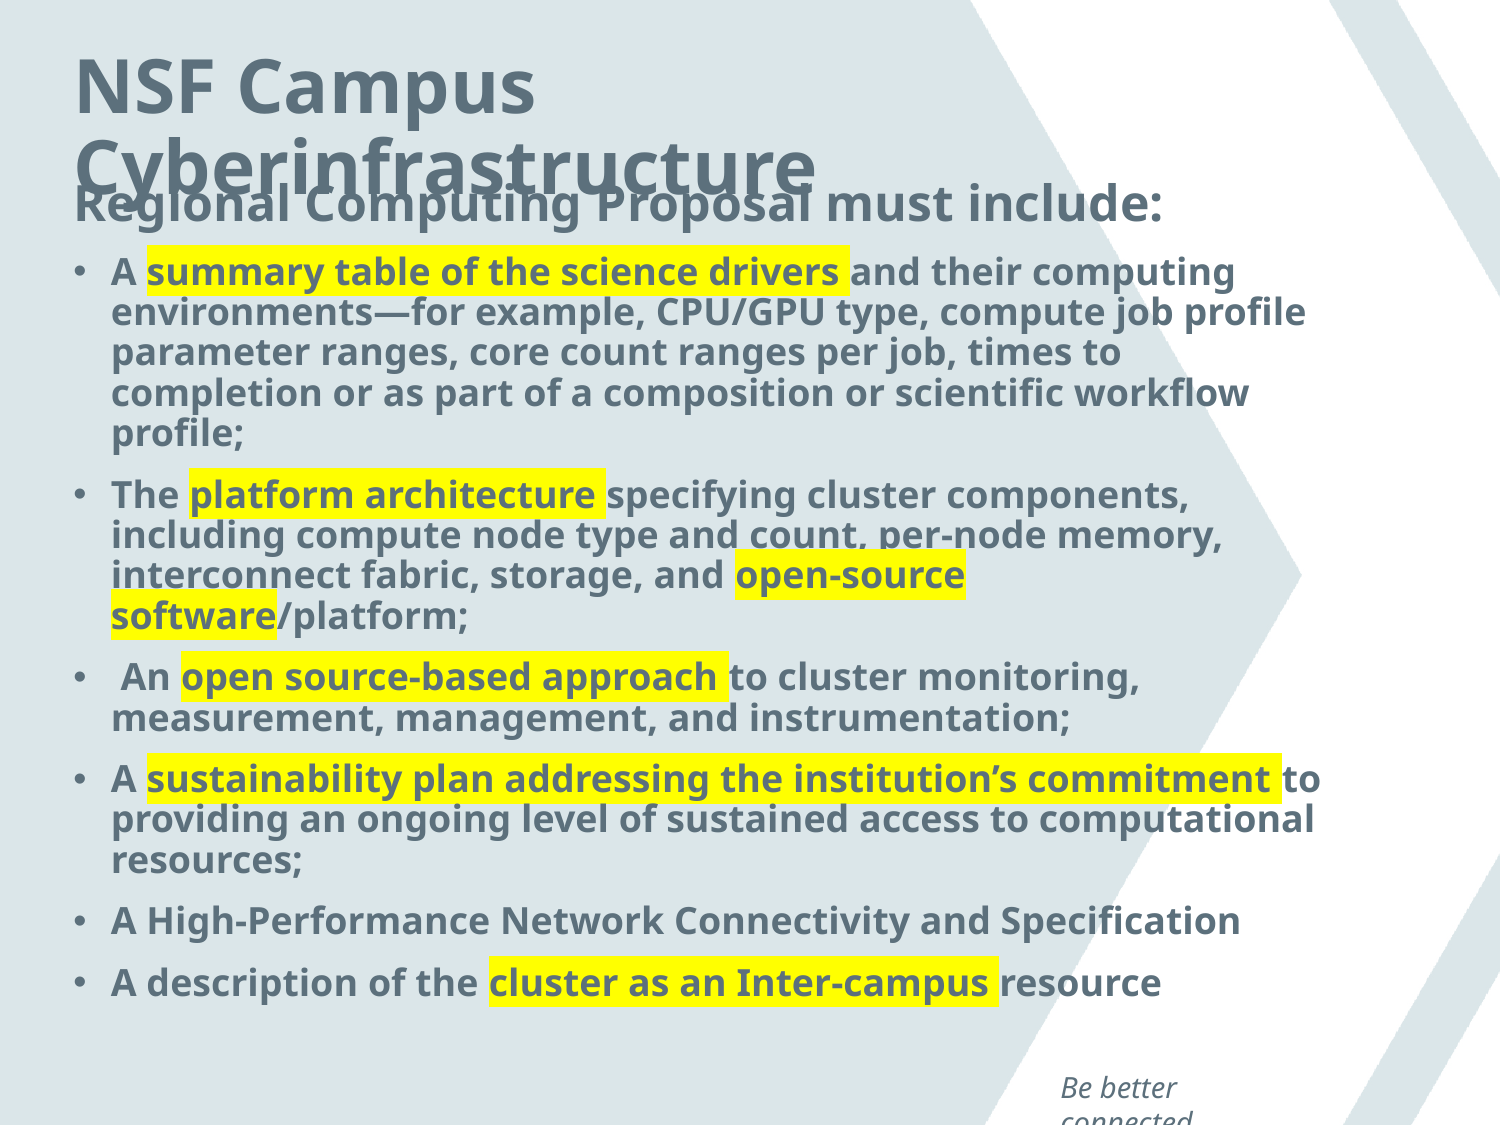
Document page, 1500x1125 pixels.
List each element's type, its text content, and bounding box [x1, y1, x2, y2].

picture [1095, 1119, 1103, 1125]
list Regional Computing Proposal must include: A summary table of the science drivers and their computing environments—for example, CPU/GPU type, compute job profile parameter ranges, core count ranges per job, times to completion or as part of a composition or scientific workflow profile; The platform architecture specifying cluster components, including compute node type and count, per-node memory, interconnect fabric, storage, and open-source software/platform; An open source-based approach to cluster monitoring, measurement, management, and instrumentation; A sustainability plan addressing the institution’s commitment to providing an ongoing level of sustained access to computational resources; A High-Performance Network Connectivity and Specification A description of the cluster as an Inter-campus resource [58, 170, 1338, 1052]
picture [1112, 1119, 1120, 1125]
picture [1179, 1119, 1187, 1125]
title NSF Campus Cyberinfrastructure [58, 41, 1217, 139]
picture [0, 0, 1500, 1125]
picture [1077, 1119, 1085, 1125]
